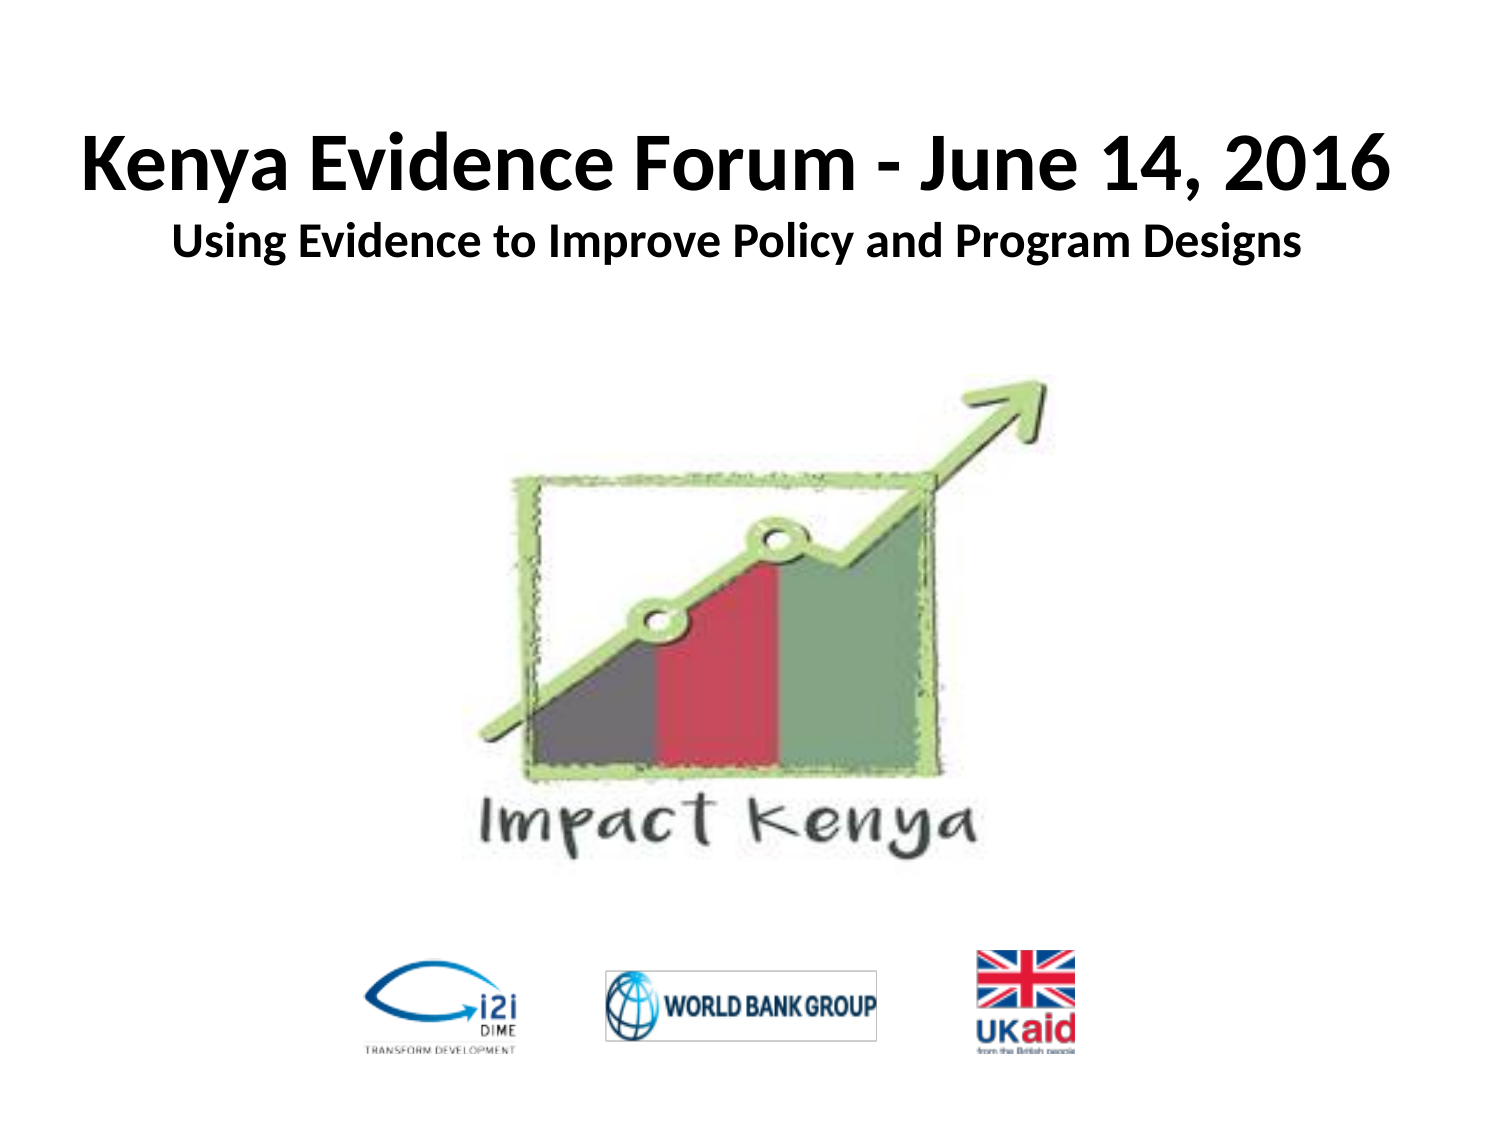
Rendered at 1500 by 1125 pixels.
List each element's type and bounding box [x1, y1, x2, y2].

picture [462, 374, 1062, 875]
